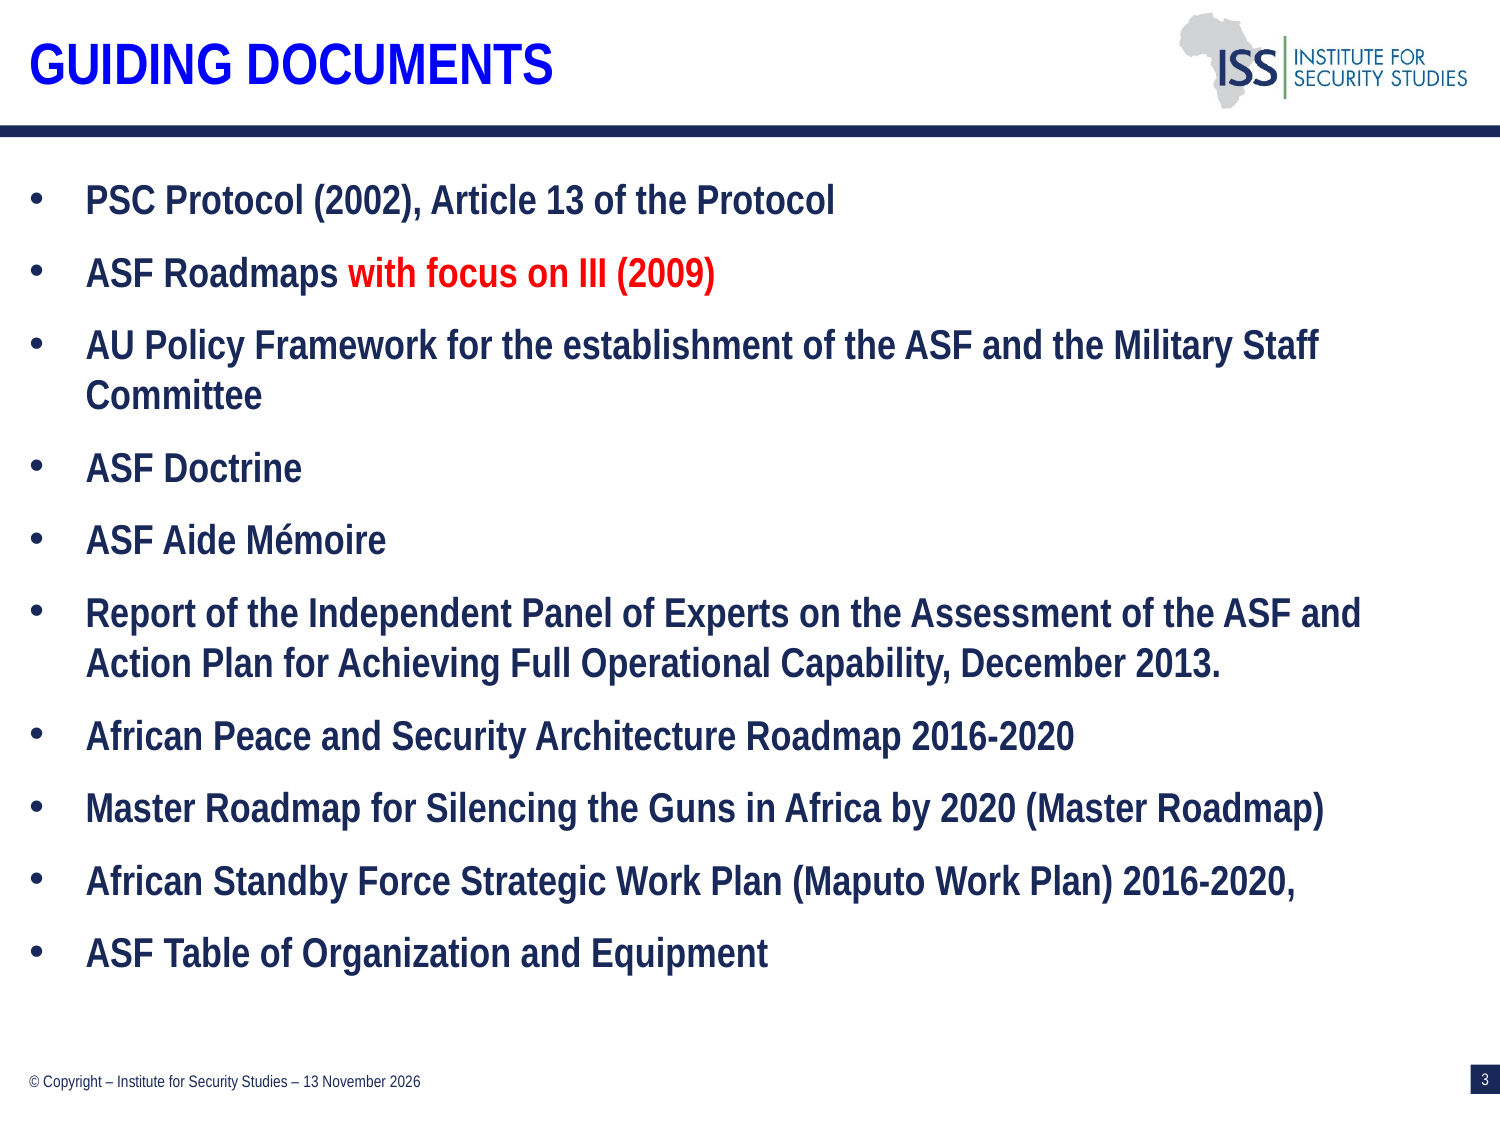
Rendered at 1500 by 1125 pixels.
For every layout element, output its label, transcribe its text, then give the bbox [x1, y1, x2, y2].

picture [1175, 10, 1471, 111]
list PSC Protocol (2002), Article 13 of the Protocol ASF Roadmaps with focus on III (2009) AU Policy Framework for the establishment of the ASF and the Military Staff Committee ASF Doctrine ASF Aide Mémoire Report of the Independent Panel of Experts on the Assessment of the ASF and Action Plan for Achieving Full Operational Capability, December 2013. African Peace and Security Architecture Roadmap 2016-2020 Master Roadmap for Silencing the Guns in Africa by 2020 (Master Roadmap) African Standby Force Strategic Work Plan (Maputo Work Plan) 2016-2020, ASF Table of Organization and Equipment [29, 172, 1471, 1030]
title GUIDING DOCUMENTS [29, 0, 1093, 126]
